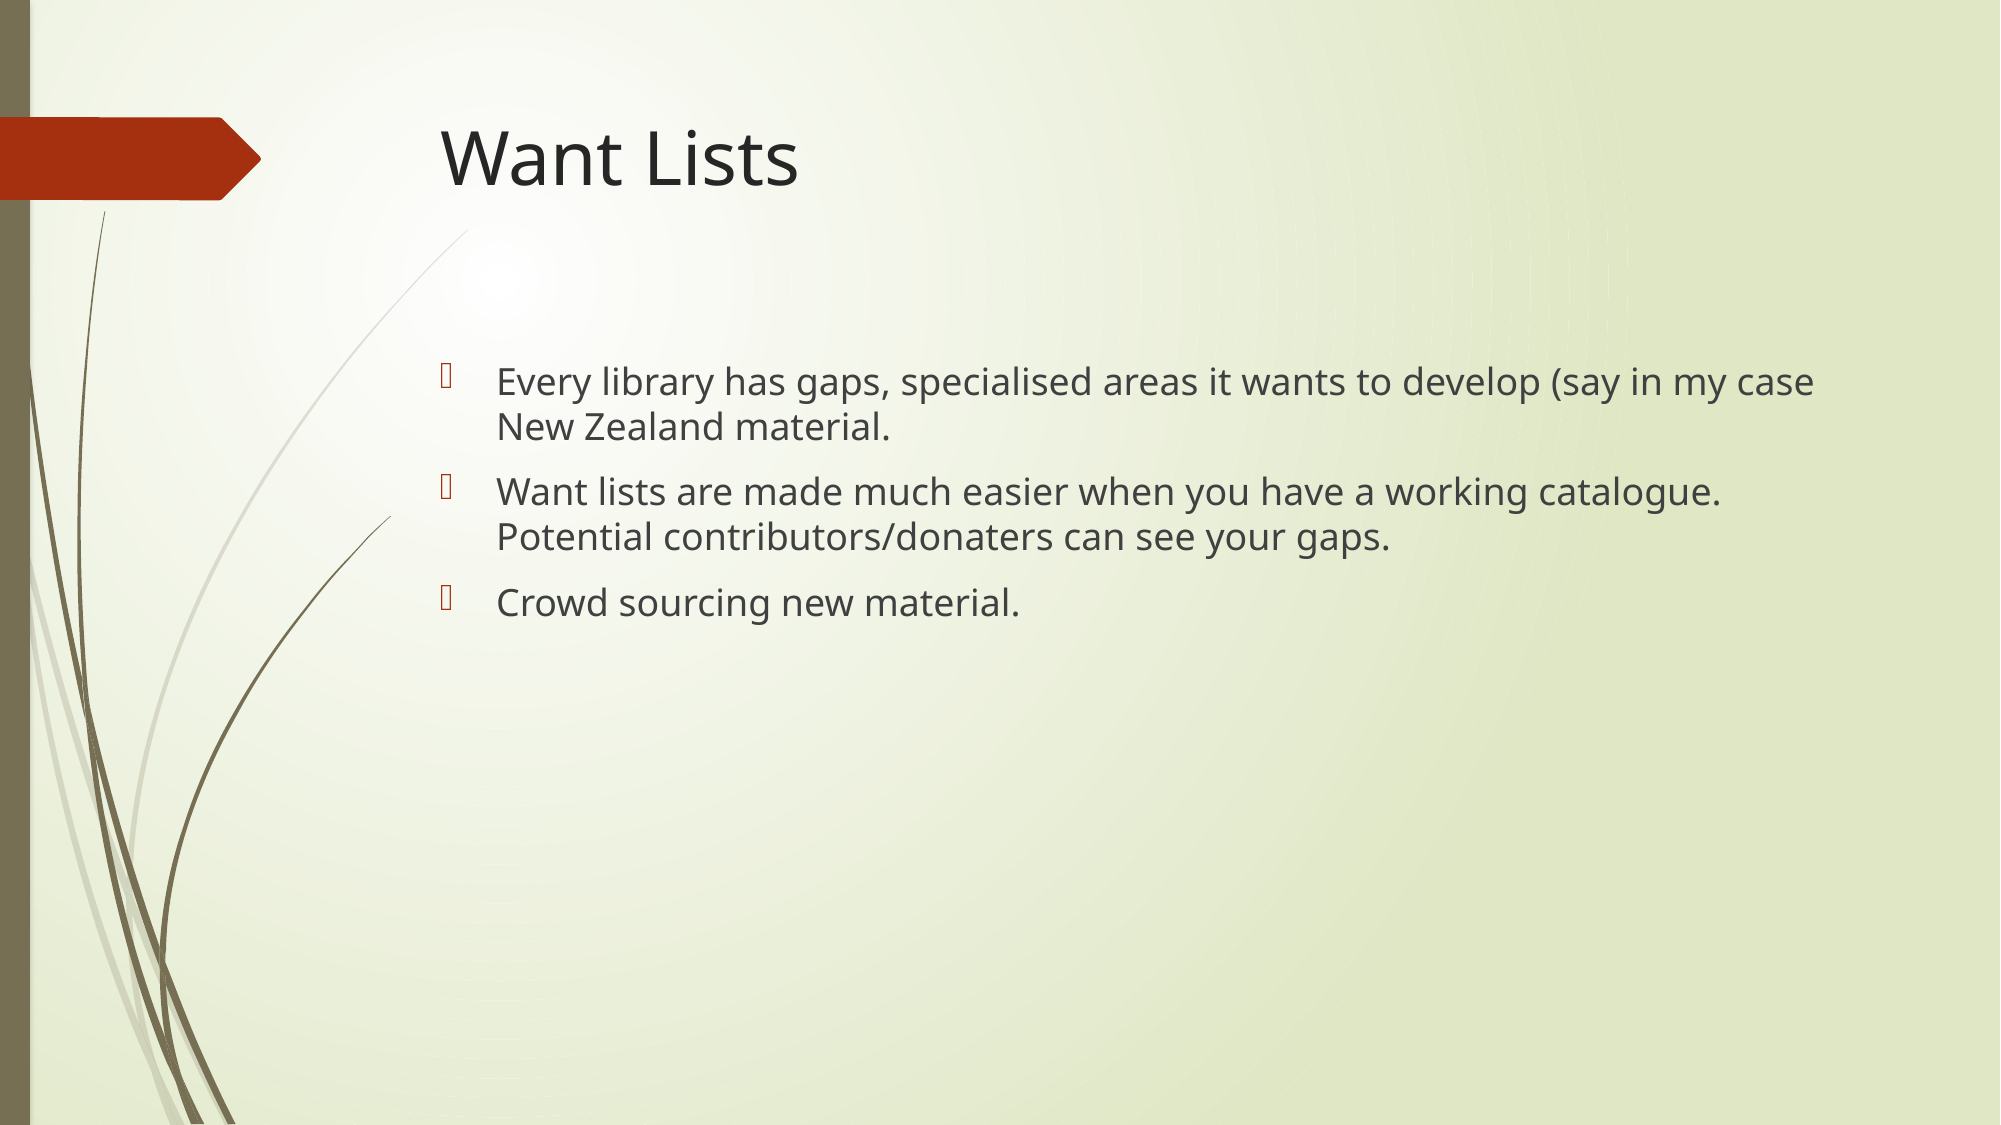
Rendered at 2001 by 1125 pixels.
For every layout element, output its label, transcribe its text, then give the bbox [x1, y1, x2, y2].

title Want Lists [425, 102, 1888, 313]
list Every library has gaps, specialised areas it wants to develop (say in my case New Zealand material. Want lists are made much easier when you have a working catalogue. Potential contributors/donaters can see your gaps. Crowd sourcing new material. [424, 350, 1888, 970]
